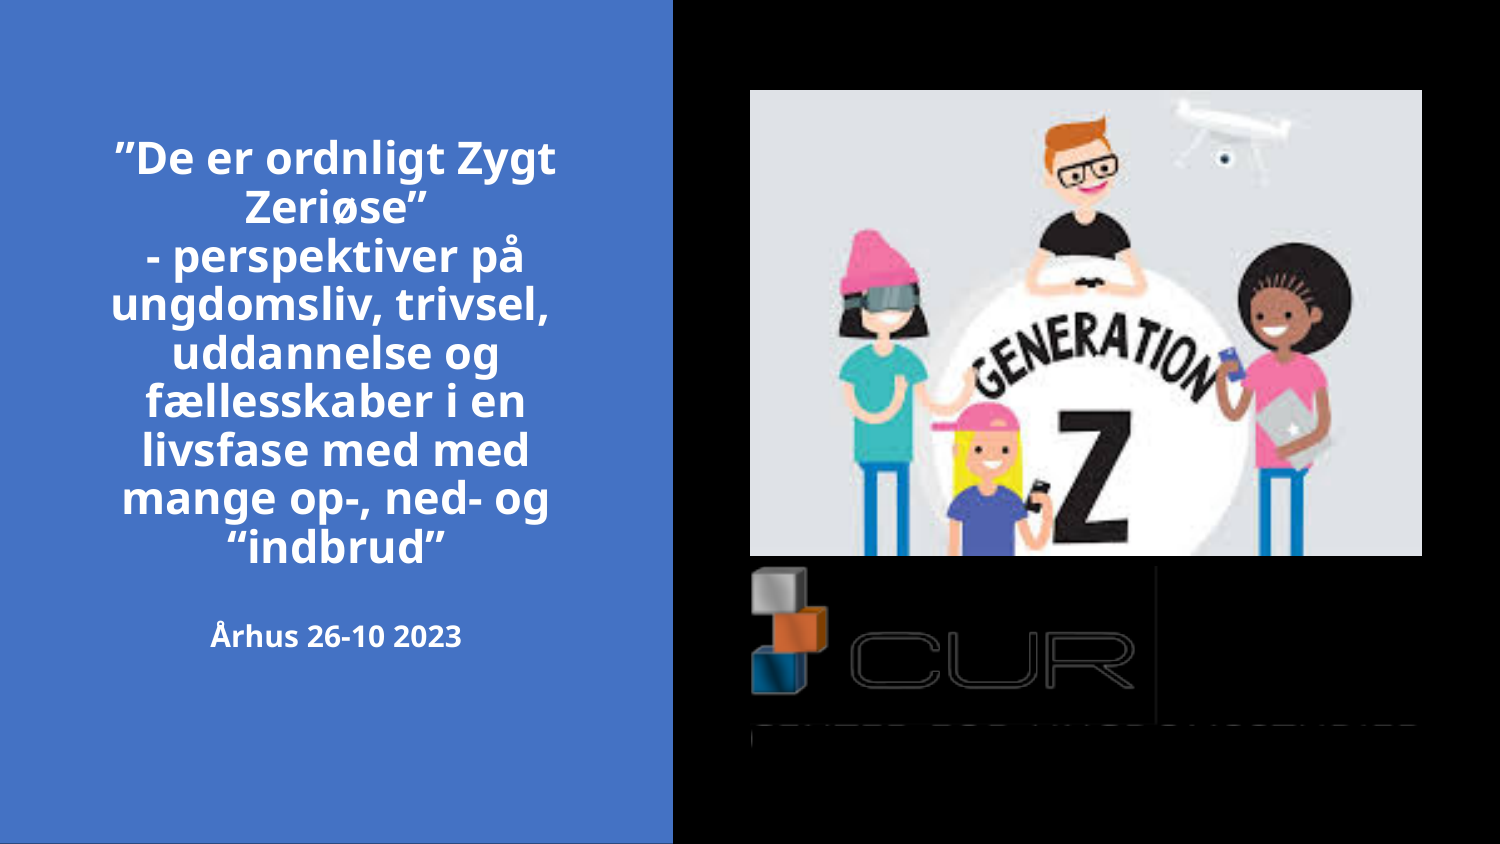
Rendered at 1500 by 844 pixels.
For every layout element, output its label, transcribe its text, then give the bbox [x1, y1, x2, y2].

text_box [0, 0, 674, 844]
title ”De er ordnligt Zygt Zeriøse” - perspektiver på ungdomsliv, trivsel, uddannelse og fællesskaber i en livsfase med med mange op-, ned- og “indbrud” Århus 26-10 2023 [76, 78, 597, 766]
picture [749, 90, 1422, 556]
picture [749, 566, 1422, 754]
